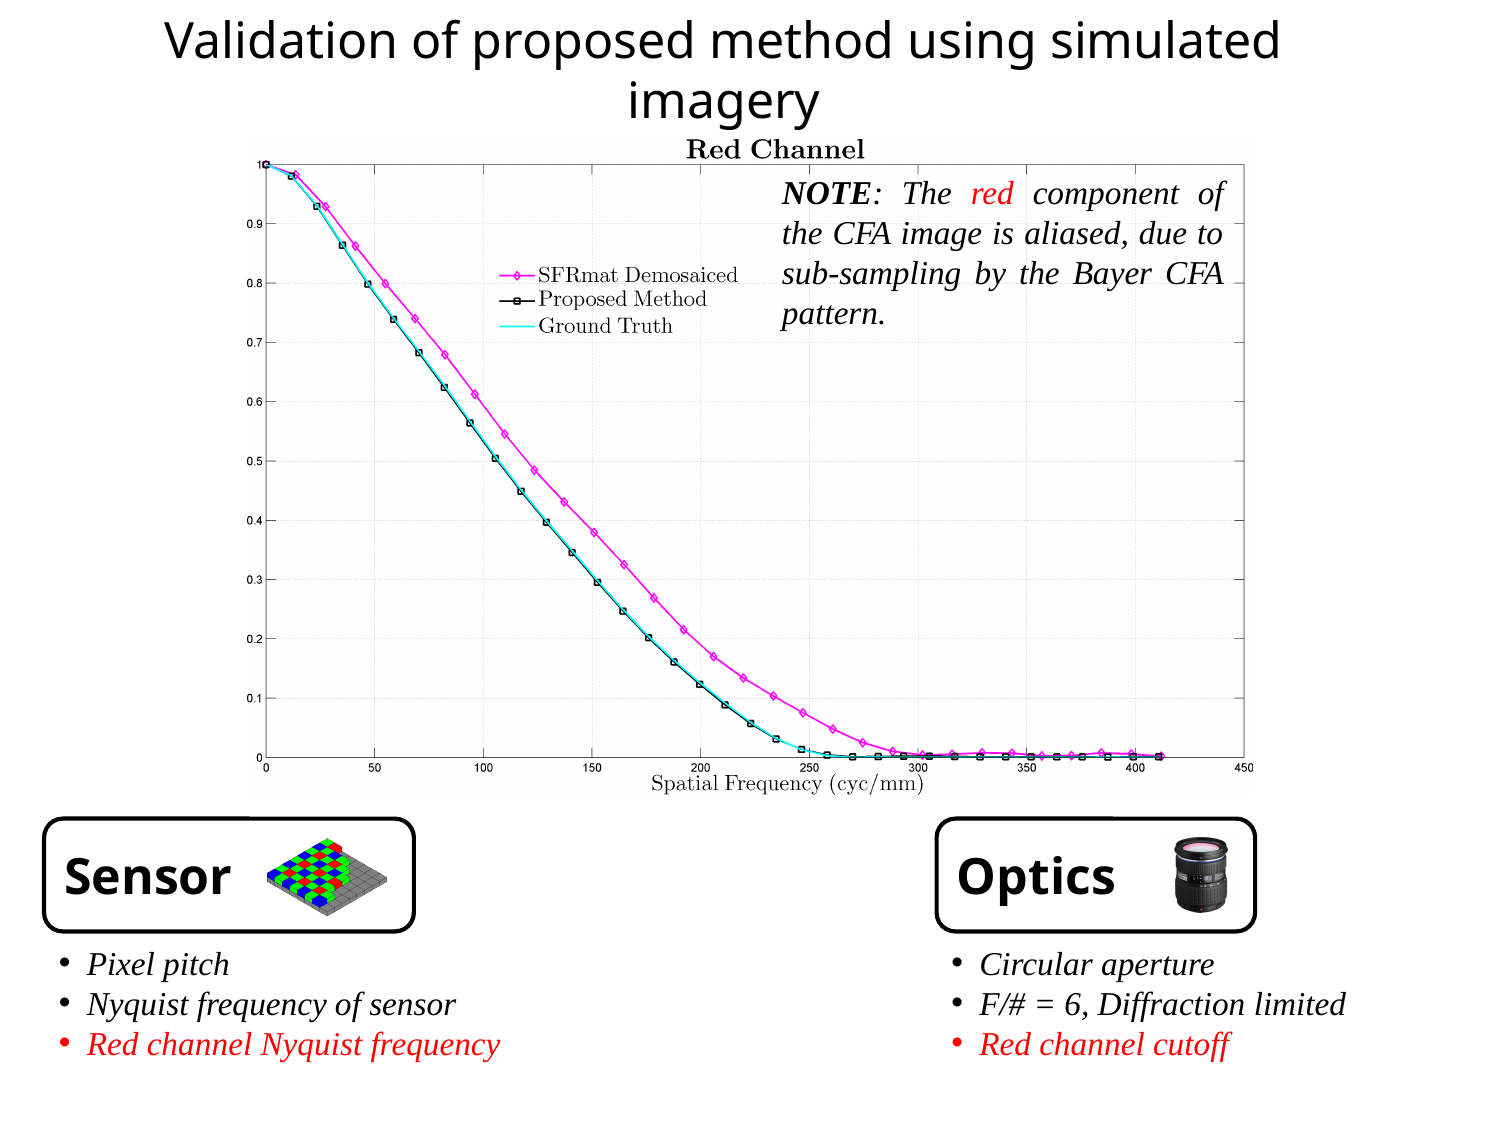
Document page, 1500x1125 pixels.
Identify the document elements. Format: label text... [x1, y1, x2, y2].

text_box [43, 818, 415, 932]
picture [247, 139, 1253, 795]
text_box Optics [934, 816, 1258, 934]
text_box Validation of proposed method using simulated imagery [86, 3, 1362, 134]
picture [1163, 837, 1239, 913]
